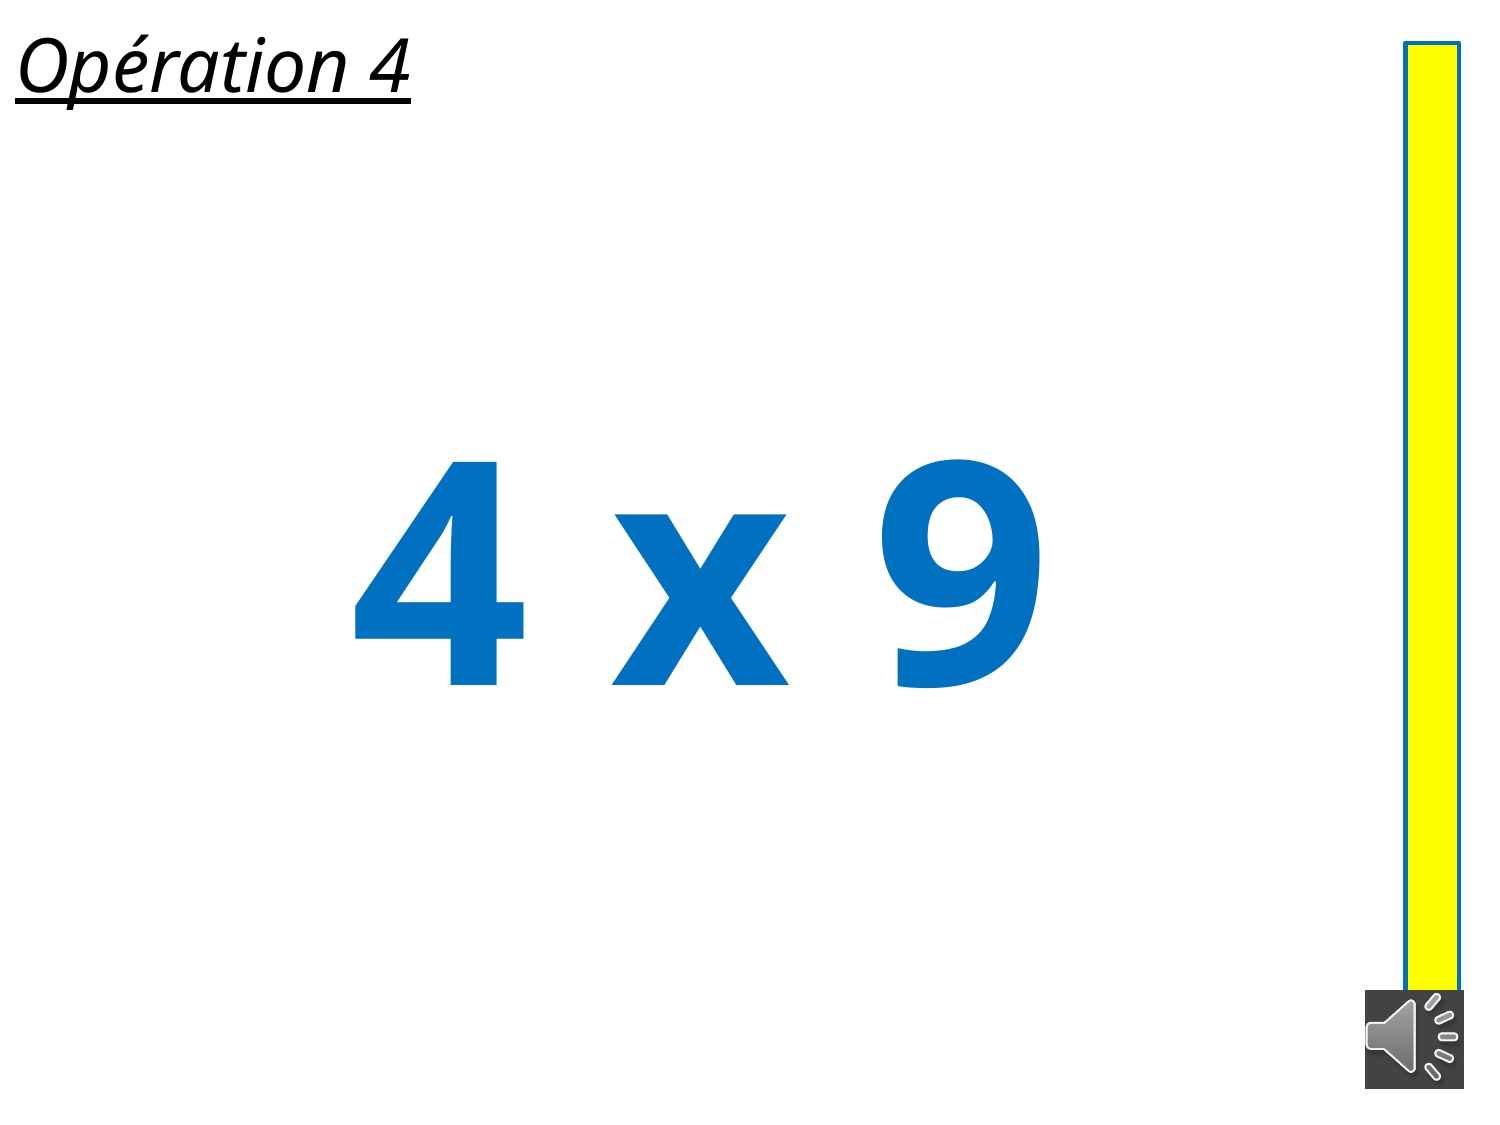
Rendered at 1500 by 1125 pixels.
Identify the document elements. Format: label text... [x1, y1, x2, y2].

text_box 4 x 9 [0, 365, 1403, 756]
title Opération 4 [0, 0, 502, 126]
picture [1364, 989, 1465, 1090]
text_box [1403, 41, 1461, 987]
